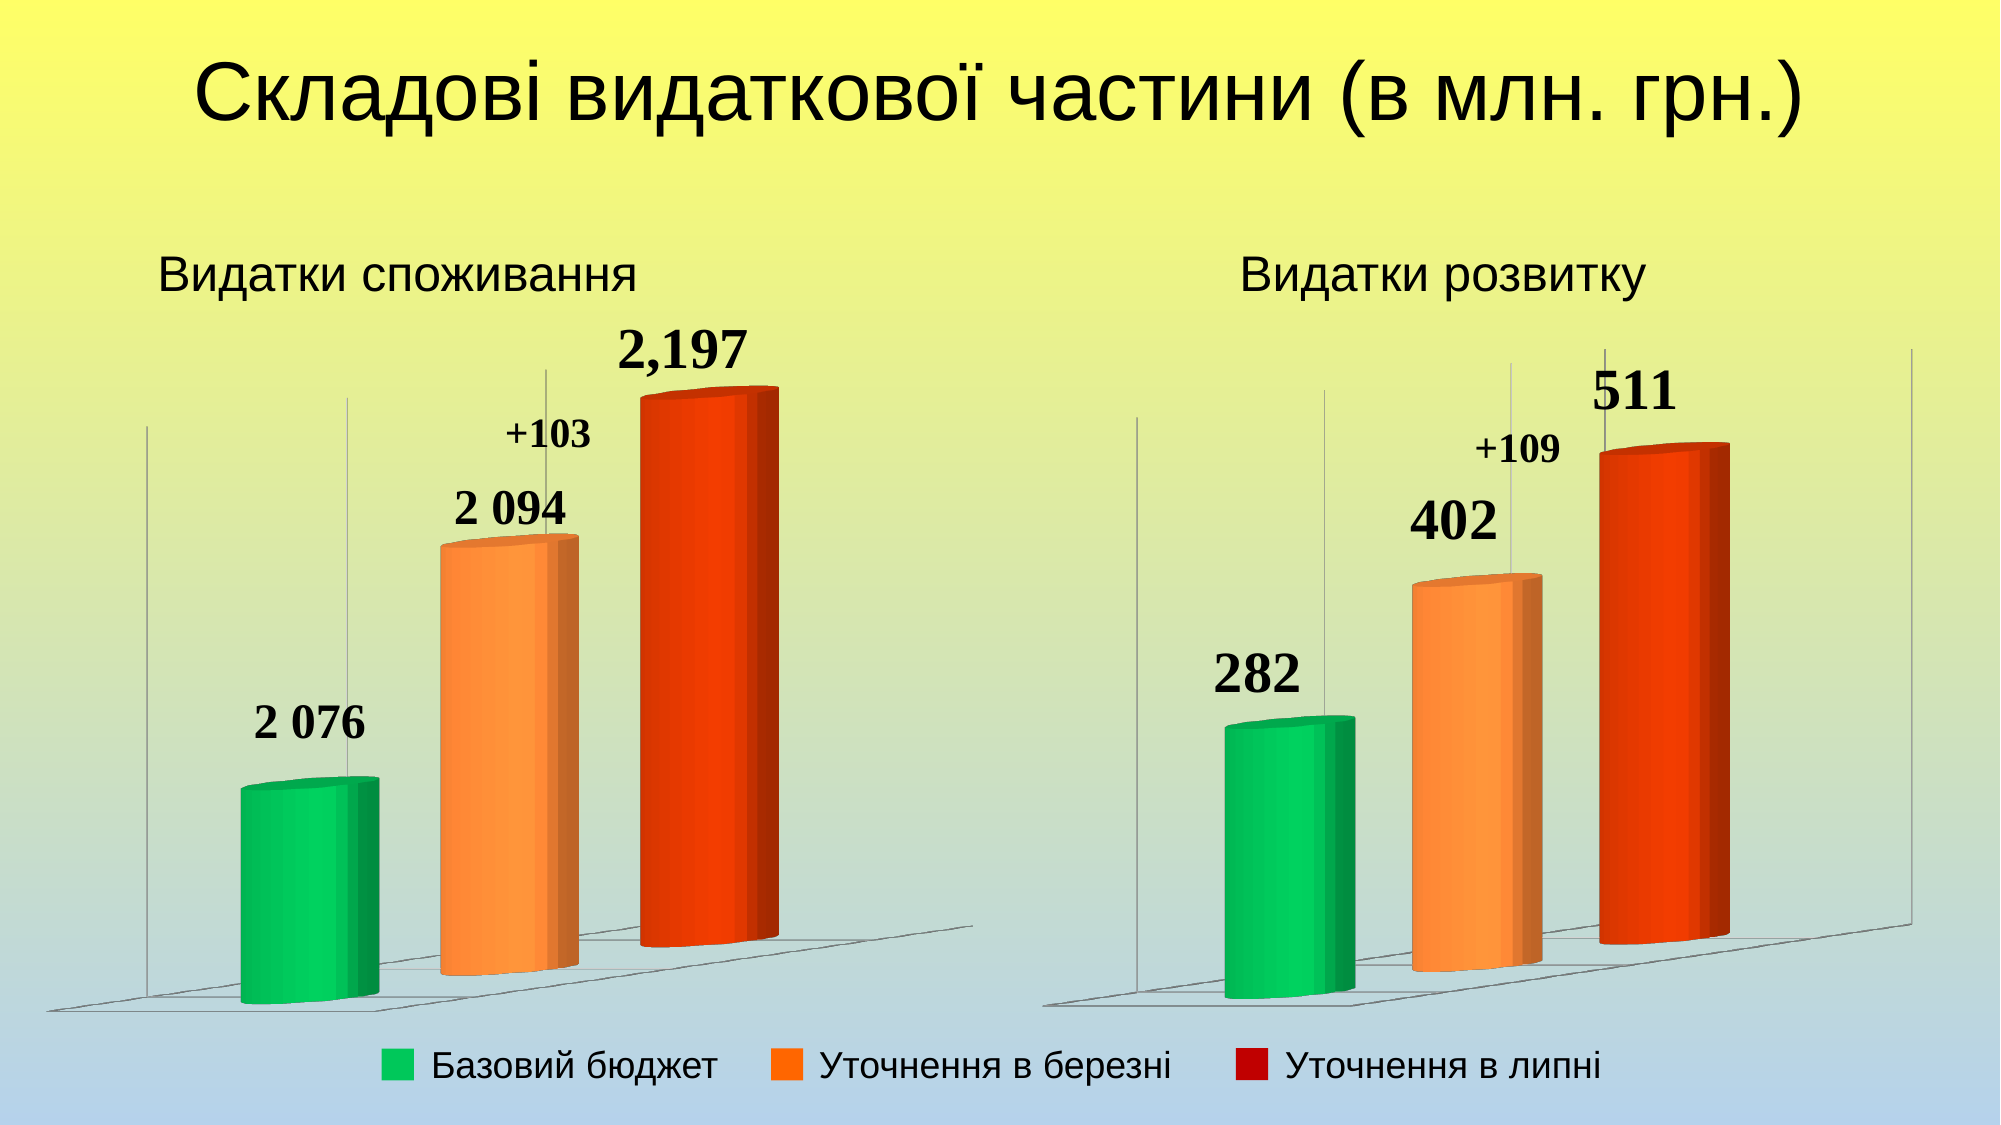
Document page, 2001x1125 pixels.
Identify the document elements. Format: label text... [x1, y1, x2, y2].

text_box Видатки споживання [142, 234, 653, 310]
text_box Складові видаткової частини (в млн. грн.) [115, 29, 1885, 170]
chart [1026, 322, 1926, 1035]
chart [30, 317, 988, 1044]
text_box Видатки розвитку [1224, 234, 1662, 310]
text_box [381, 1033, 1619, 1095]
